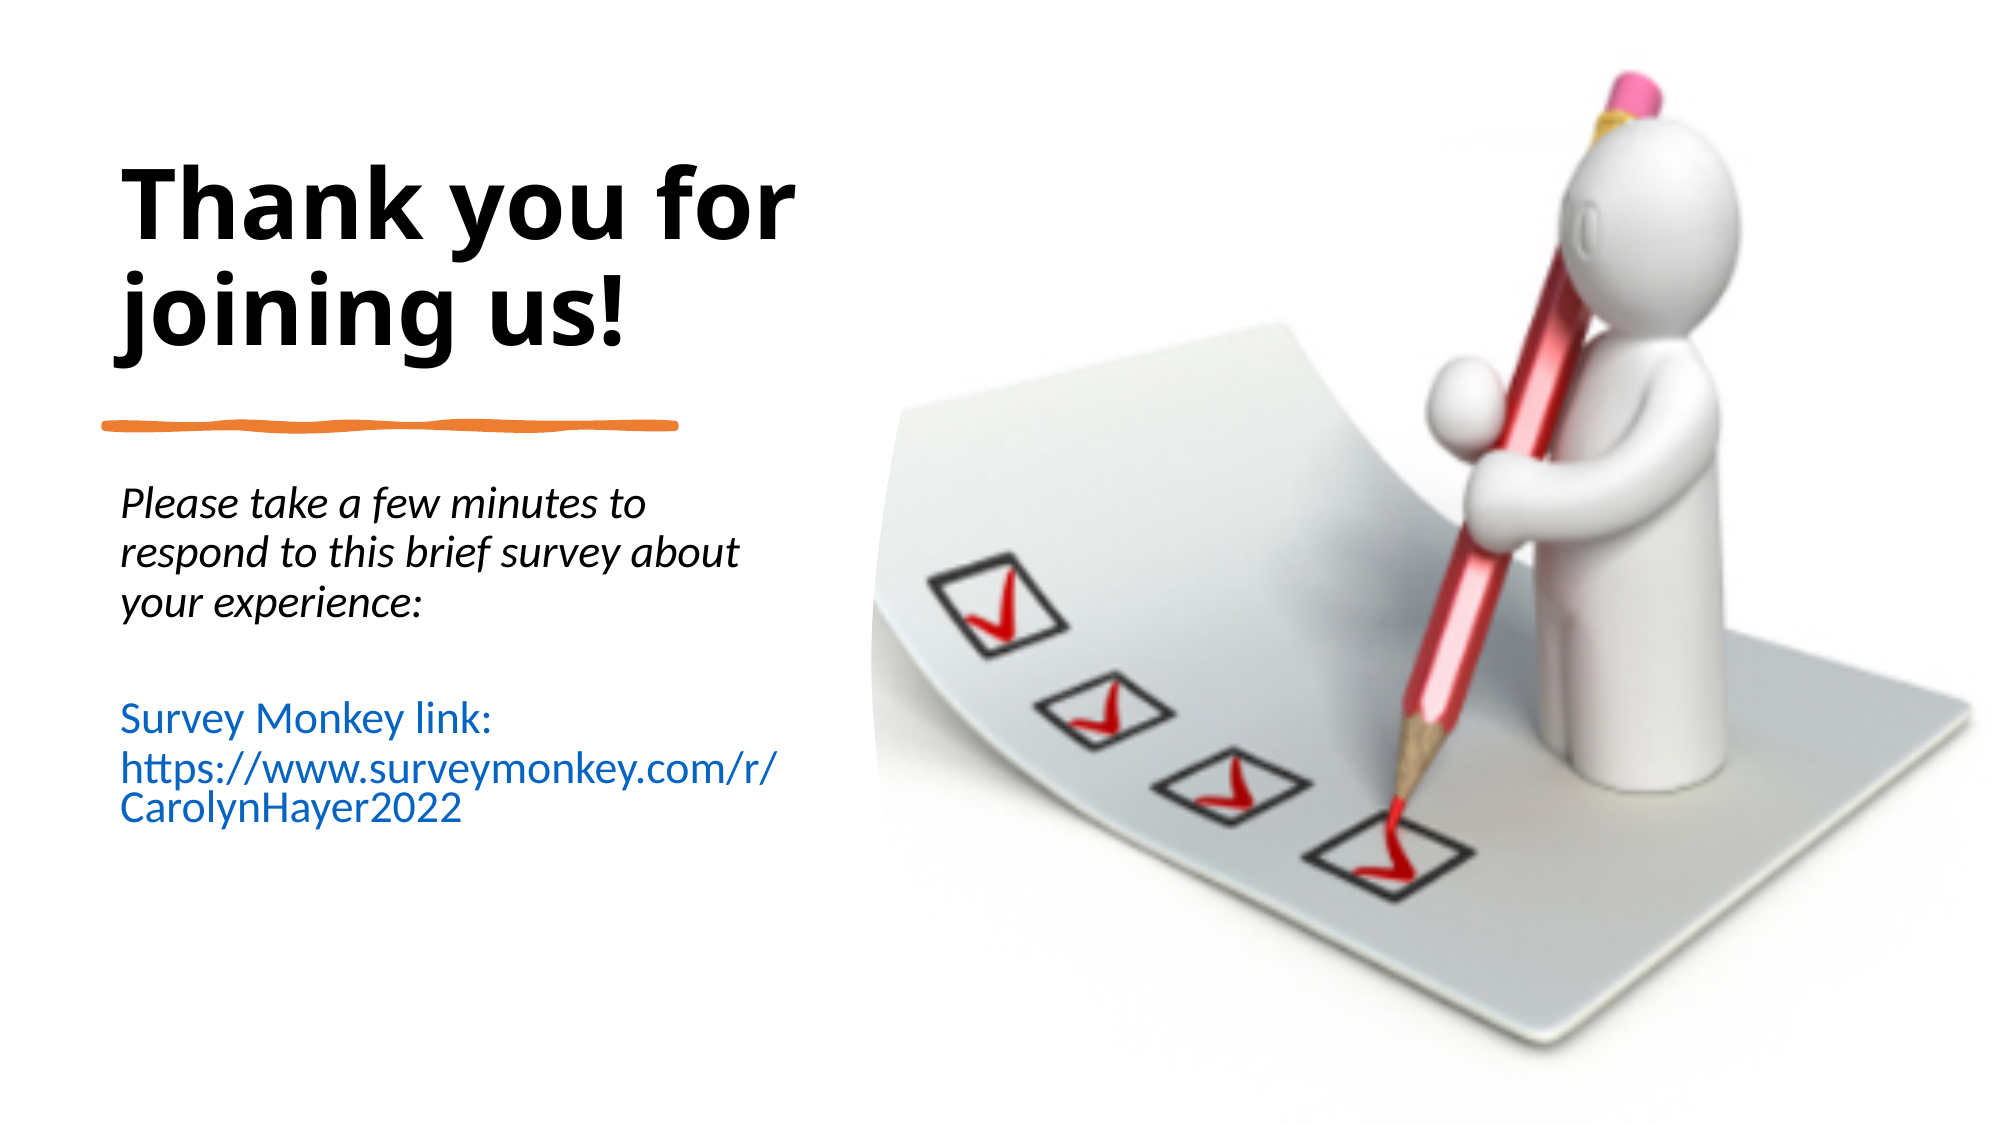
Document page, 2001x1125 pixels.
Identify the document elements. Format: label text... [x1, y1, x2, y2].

text_box [0, 0, 871, 1125]
text_box [103, 421, 676, 431]
text_box Please take a few minutes to respond to this brief survey about your experience: Survey Monkey link: https://www.surveymonkey.com/r/CarolynHayer2022 [104, 471, 802, 1016]
picture [871, 0, 2000, 1125]
title Thank you for joining us! [105, 53, 822, 375]
